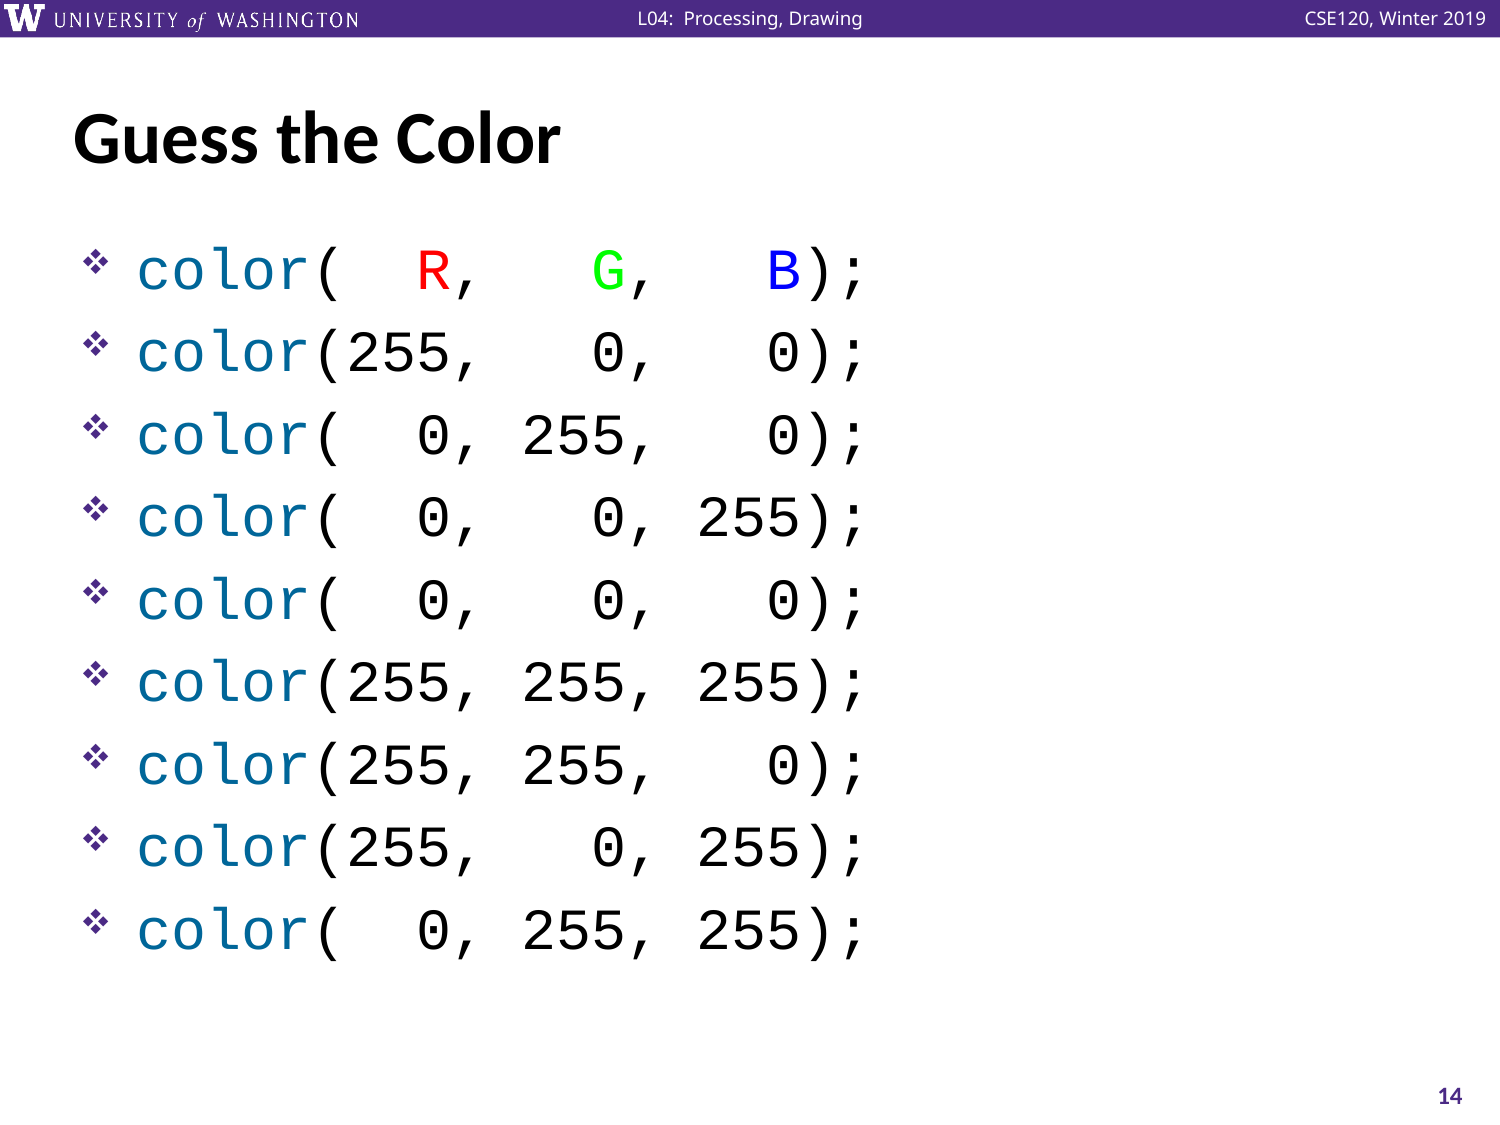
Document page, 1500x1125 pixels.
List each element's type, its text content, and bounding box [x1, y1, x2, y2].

list color( R, G, B); color(255, 0, 0); color( 0, 255, 0); color( 0, 0, 255); color( 0, 0, 0); color(255, 255, 255); color(255, 255, 0); color(255, 0, 255); color( 0, 255, 255); [64, 223, 1438, 1040]
slide_number 14 [1400, 1065, 1500, 1125]
title Guess the Color [58, 71, 1438, 197]
picture [4, 4, 358, 32]
